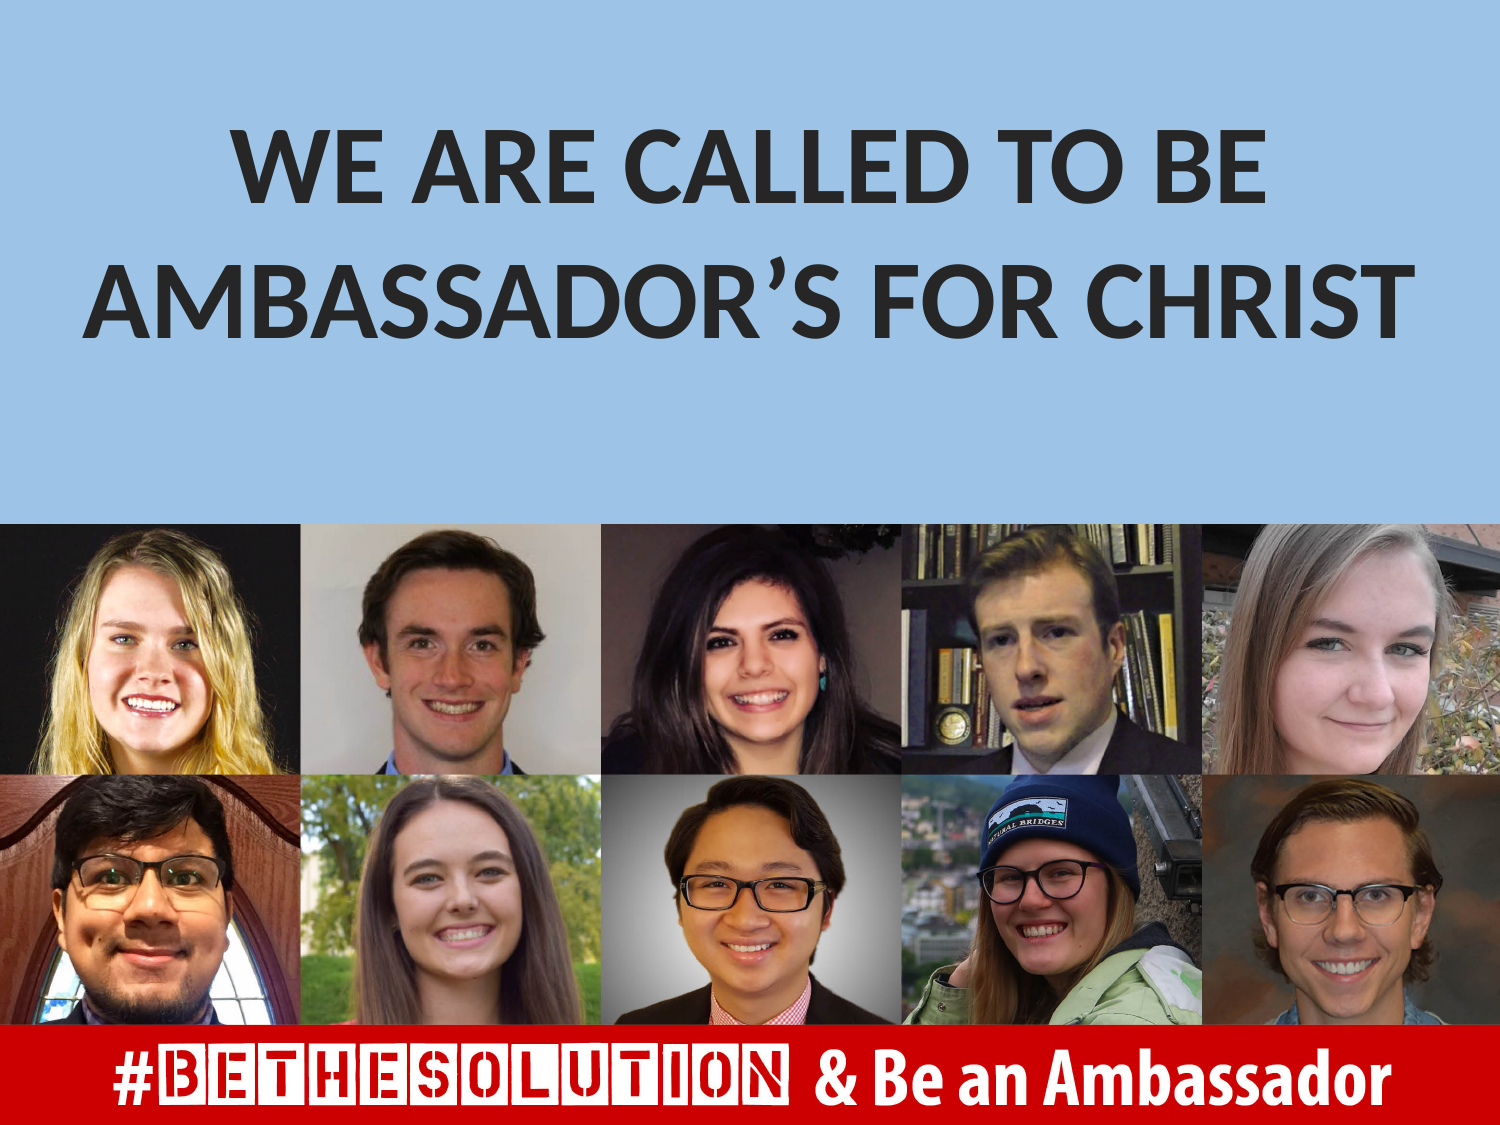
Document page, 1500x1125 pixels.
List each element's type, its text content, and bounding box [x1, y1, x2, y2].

picture [0, 524, 1500, 1125]
text_box WE ARE CALLED TO BE AMBASSADOR’S FOR CHRIST [0, 83, 1500, 369]
